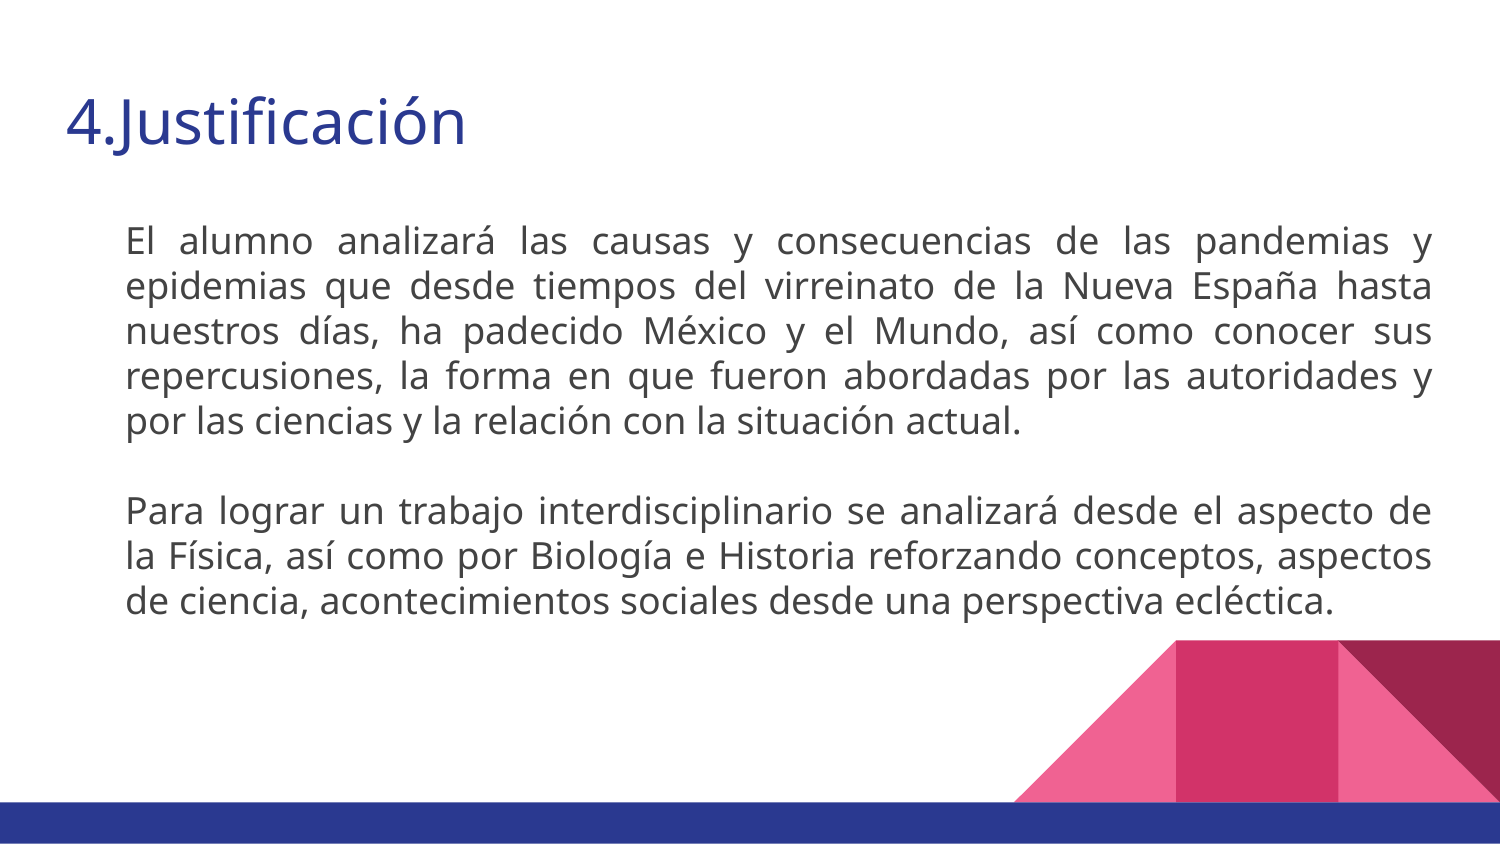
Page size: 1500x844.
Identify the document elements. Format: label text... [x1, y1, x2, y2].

title 4.Justificación [51, 67, 1449, 167]
list El alumno analizará las causas y consecuencias de las pandemias y epidemias que desde tiempos del virreinato de la Nueva España hasta nuestros días, ha padecido México y el Mundo, así como conocer sus repercusiones, la forma en que fueron abordadas por las autoridades y por las ciencias y la relación con la situación actual. Para lograr un trabajo interdisciplinario se analizará desde el aspecto de la Física, así como por Biología e Historia reforzando conceptos, aspectos de ciencia, acontecimientos sociales desde una perspectiva ecléctica. [51, 201, 1449, 750]
